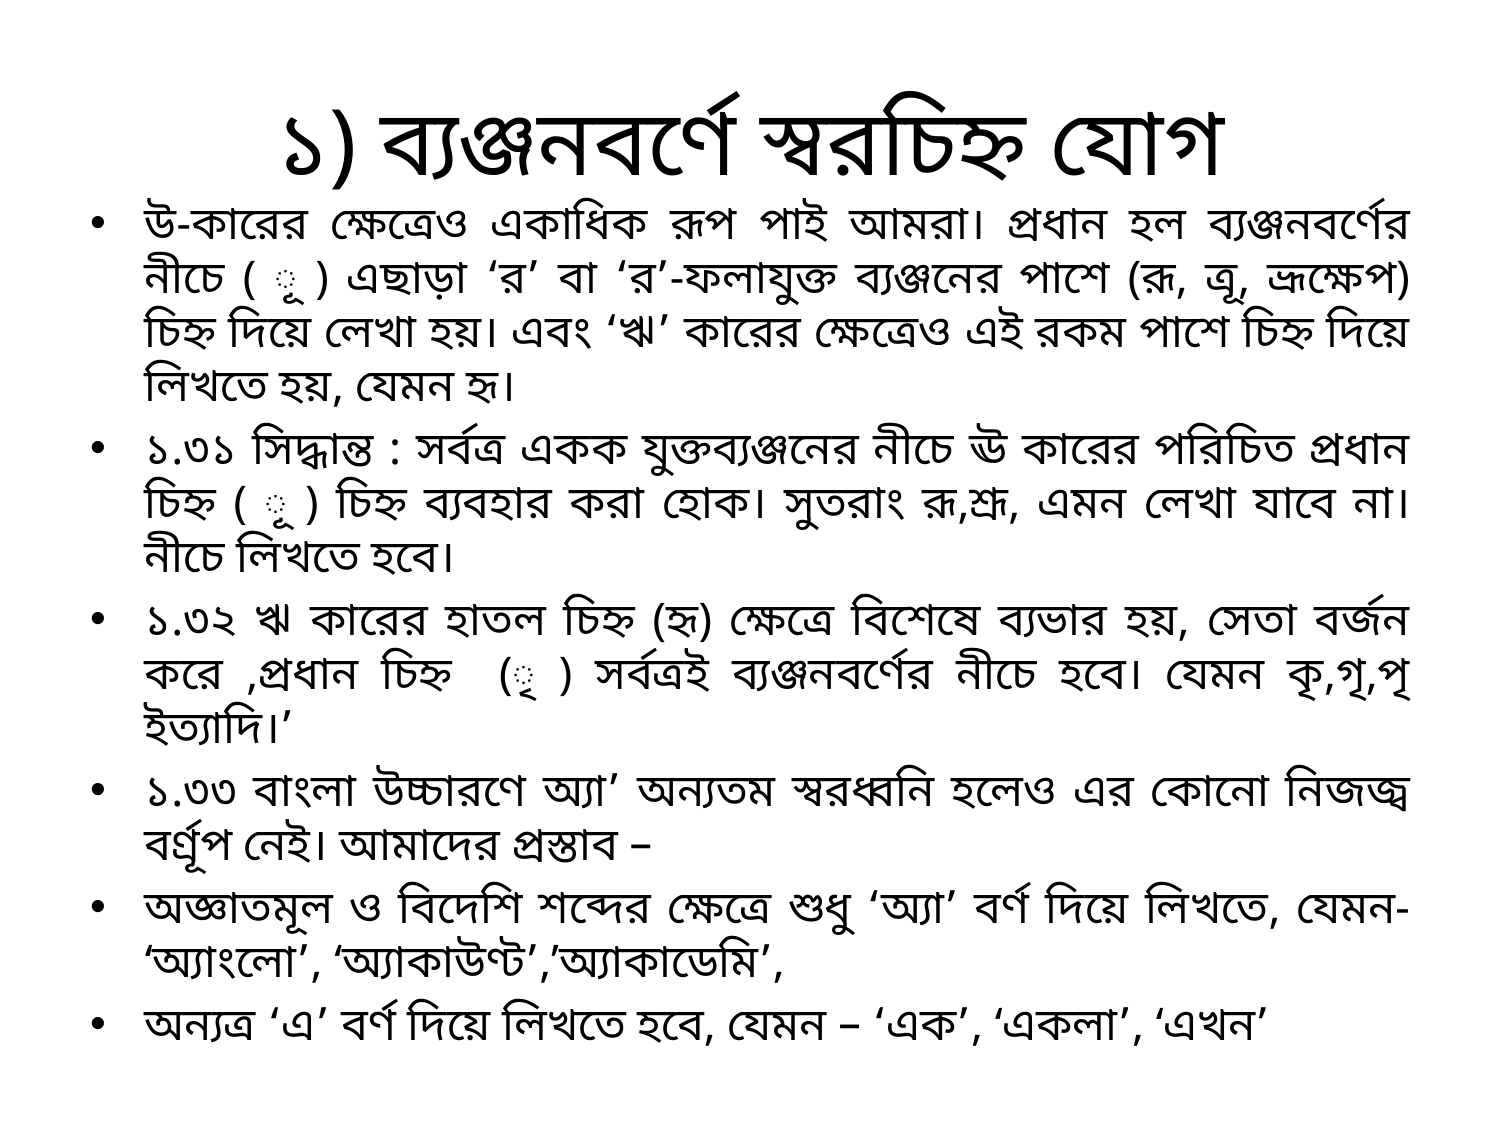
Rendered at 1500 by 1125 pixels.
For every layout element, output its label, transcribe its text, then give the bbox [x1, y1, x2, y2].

list উ-কারের ক্ষেত্রেও একাধিক রূপ পাই আমরা। প্রধান হল ব্যঞ্জনবর্ণের নীচে ( ূ ) এছাড়া ‘র’ বা ‘র’-ফলাযুক্ত ব্যঞ্জনের পাশে (রূ, ত্রূ, ভ্রূক্ষেপ) চিহ্ন দিয়ে লেখা হয়। এবং ‘ঋ’ কারের ক্ষেত্রেও এই রকম পাশে চিহ্ন দিয়ে লিখতে হয়, যেমন হৃ। ১.৩১ সিদ্ধান্ত : সর্বত্র একক যুক্তব্যঞ্জনের নীচে ঊ কারের পরিচিত প্রধান চিহ্ন ( ূ ) চিহ্ন ব্যবহার করা হোক। সুতরাং রূ,শ্রূ, এমন লেখা যাবে না। নীচে লিখতে হবে। ১.৩২ ঋ কারের হাতল চিহ্ন (হৃ) ক্ষেত্রে বিশেষে ব্যভার হয়, সেতা বর্জন করে ,প্রধান চিহ্ন (ৃ ) সর্বত্রই ব্যঞ্জনবর্ণের নীচে হবে। যেমন কৃ,গৃ,পৃ ইত্যাদি।’ ১.৩৩ বাংলা উচ্চারণে অ্যা’ অন্যতম স্বরধ্বনি হলেও এর কোনো নিজজ্ব বর্ণ্রূপ নেই। আমাদের প্রস্তাব – অজ্ঞাতমূল ও বিদেশি শব্দের ক্ষেত্রে শুধু ‘অ্যা’ বর্ণ দিয়ে লিখতে, যেমন- ‘অ্যাংলো’, ‘অ্যাকাউণ্ট’,’অ্যাকাডেমি’, অন্যত্র ‘এ’ বর্ণ দিয়ে লিখতে হবে, যেমন – ‘এক’, ‘একলা’, ‘এখন’ [75, 187, 1425, 1063]
title ১) ব্যঞ্জনবর্ণে স্বরচিহ্ন যোগ [75, 45, 1425, 187]
